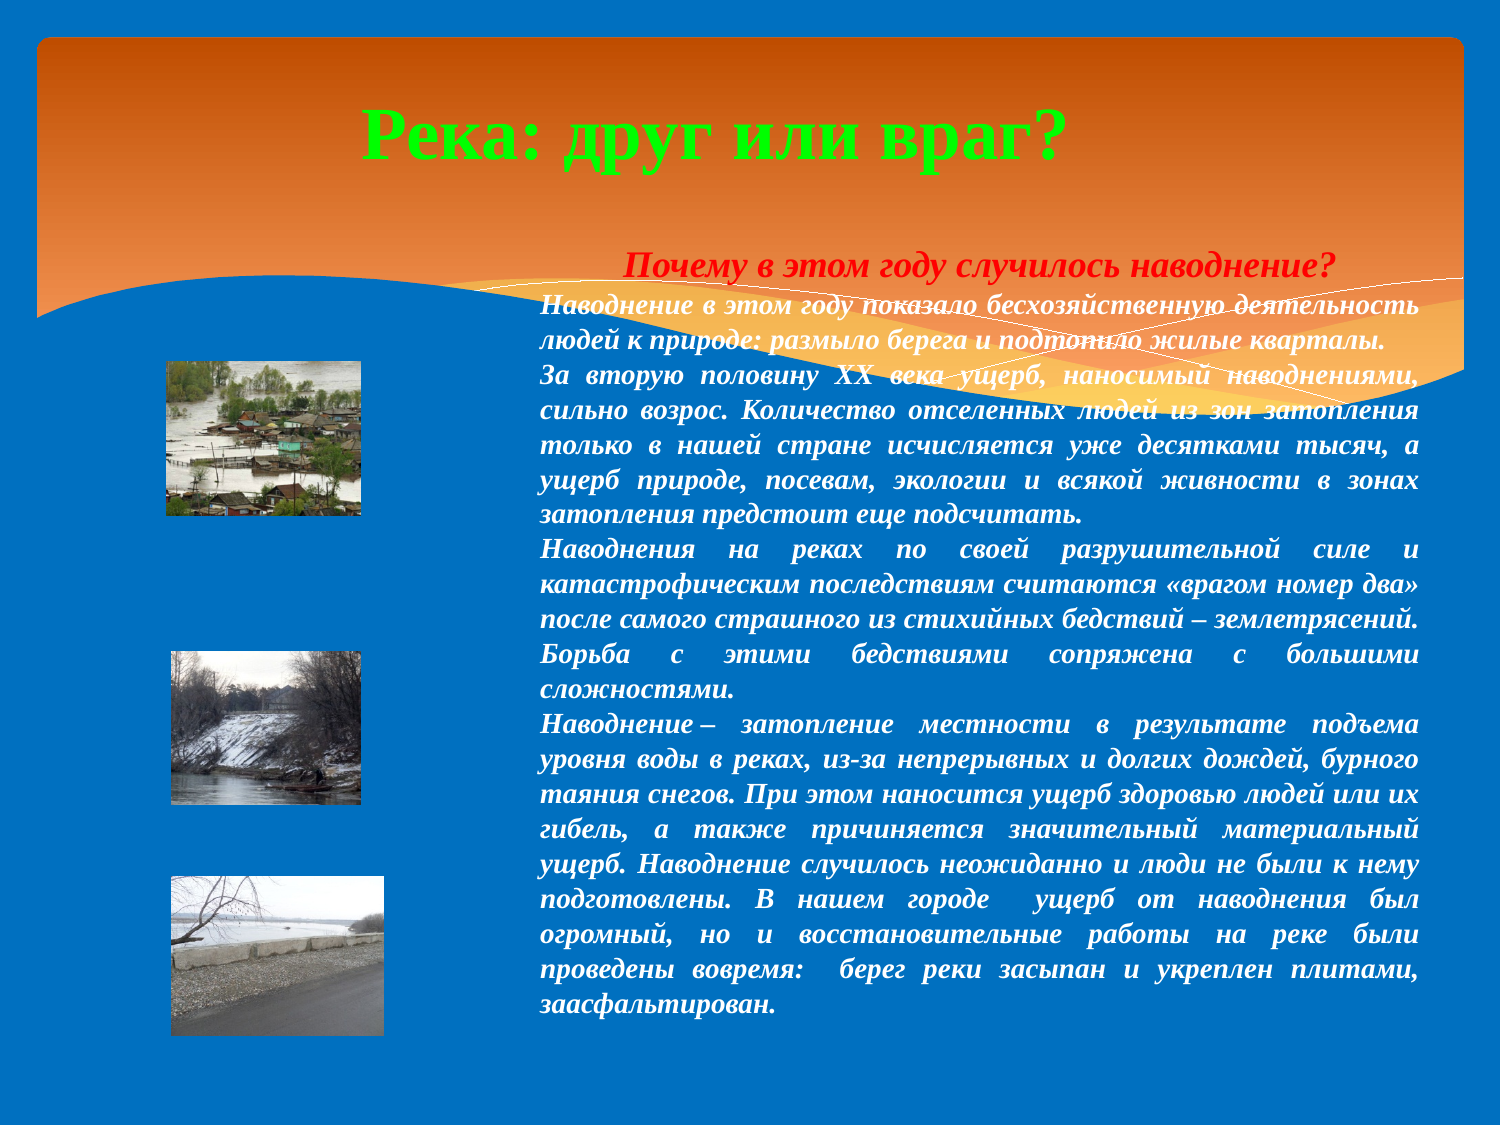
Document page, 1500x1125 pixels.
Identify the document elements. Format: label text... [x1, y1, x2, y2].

title Река: друг или враг? [41, 27, 1392, 233]
text_box Почему в этом году случилось наводнение? Наводнение в этом году показало бесхозяйственную деятельность людей к природе: размыло берега и подтопило жилые кварталы. За вторую половину XX века ущерб, наносимый наводнениями, сильно возрос. Количество отселенных людей из зон затопления только в нашей стране исчисляется уже десятками тысяч, а ущерб природе, посевам, экологии и всякой живности в зонах затопления предстоит еще подсчитать. Наводнения на реках по своей разрушительной силе и катастрофическим последствиям считаются «врагом номер два» после самого страшного из стихийных бедствий – землетрясений. Борьба с этими бедствиями сопряжена с большими сложностями. Наводнение – затопление местности в результате подъема уровня воды в реках, из-за непрерывных и долгих дождей, бурного таяния снегов. При этом наносится ущерб здоровью людей или их гибель, а также причиняется значительный материальный ущерб. Наводнение случилось неожиданно и люди не были к нему подготовлены. В нашем городе ущерб от наводнения был огромный, но и восстановительные работы на реке были проведены вовремя: берег реки засыпан и укреплен плитами, заасфальтирован. [525, 232, 1436, 1062]
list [166, 361, 361, 516]
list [171, 651, 361, 805]
picture [171, 875, 384, 1036]
